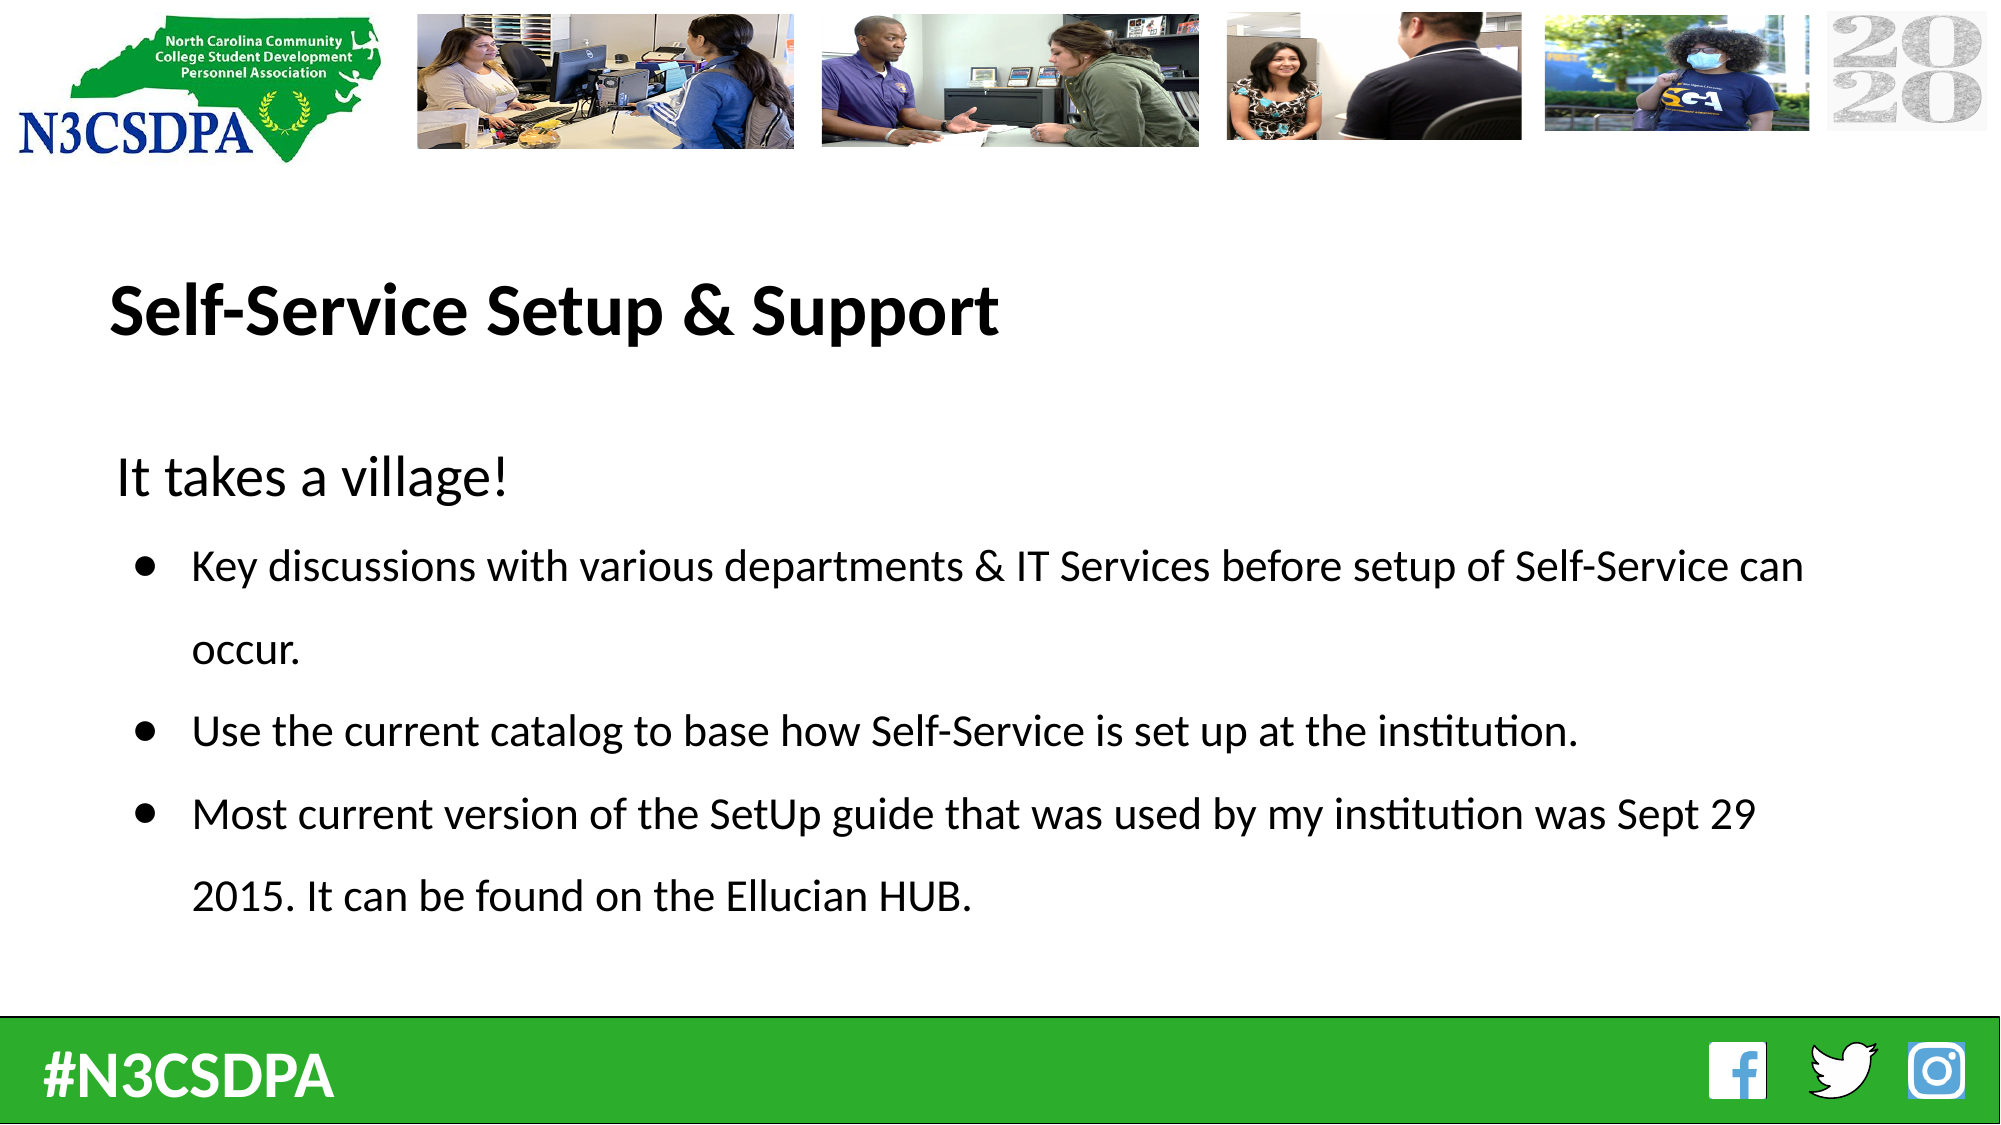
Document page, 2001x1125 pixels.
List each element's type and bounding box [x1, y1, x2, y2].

text_box [0, 0, 2000, 1124]
